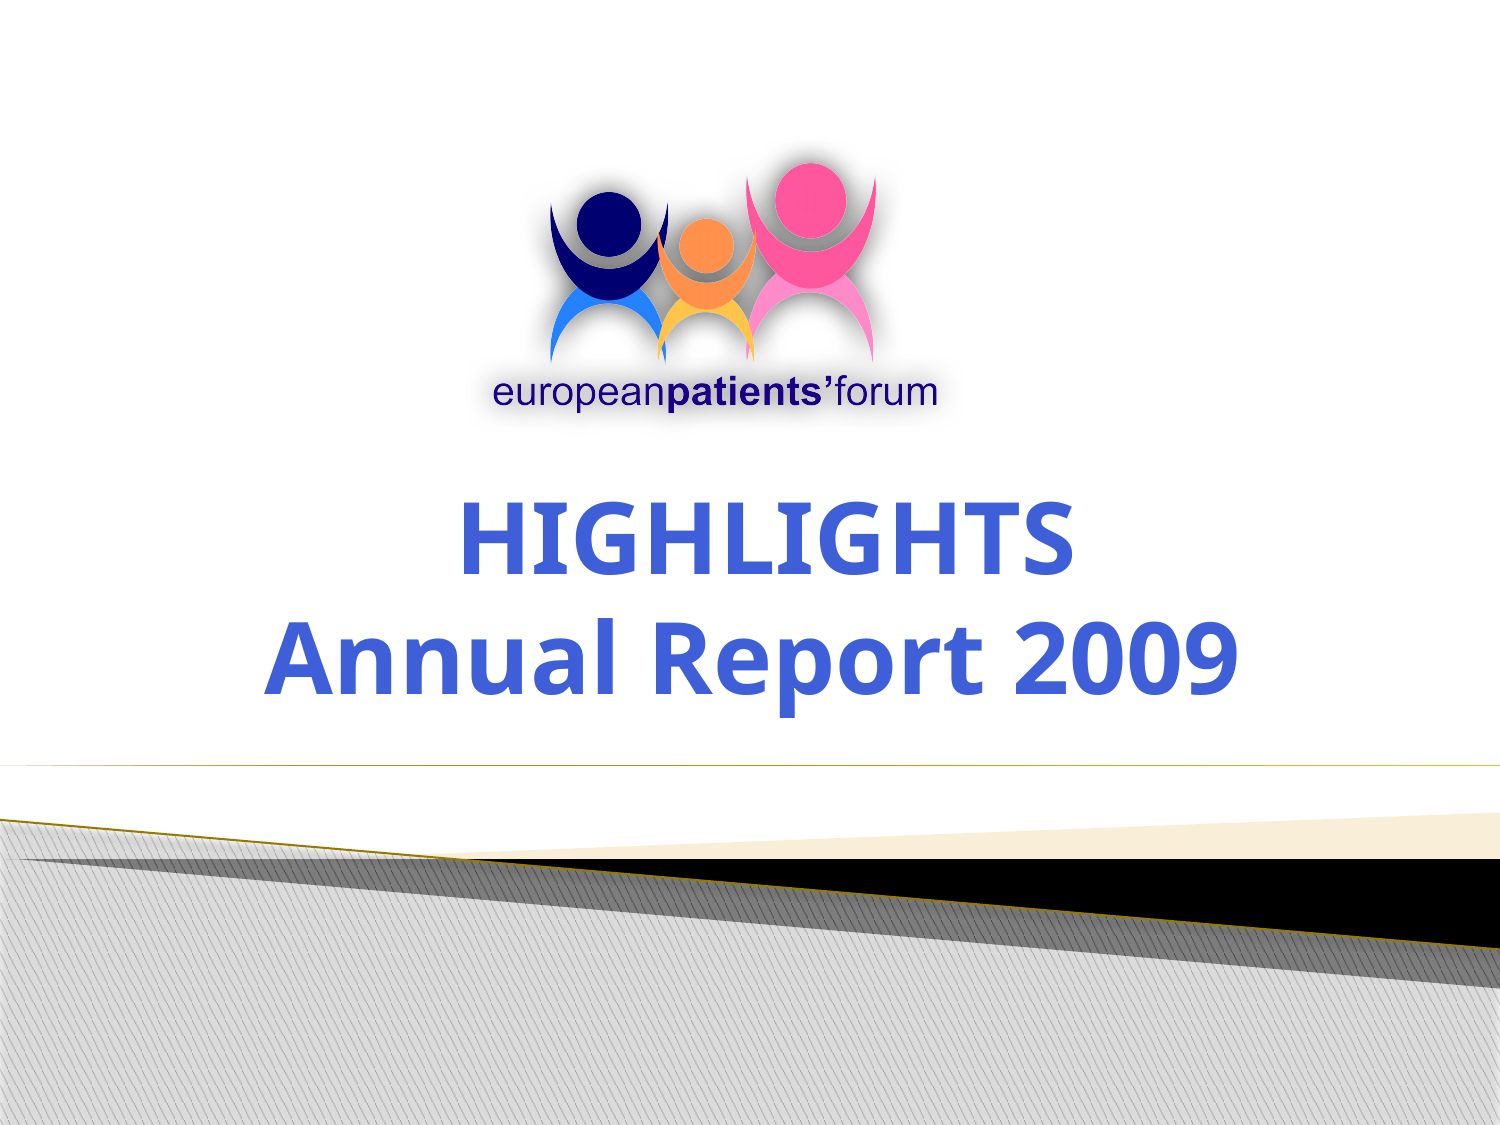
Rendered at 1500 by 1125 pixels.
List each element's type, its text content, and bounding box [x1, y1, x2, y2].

text_box HIGHLIGHTS Annual Report 2009 [140, 466, 1366, 598]
picture [5, 859, 1500, 989]
picture [491, 163, 948, 425]
